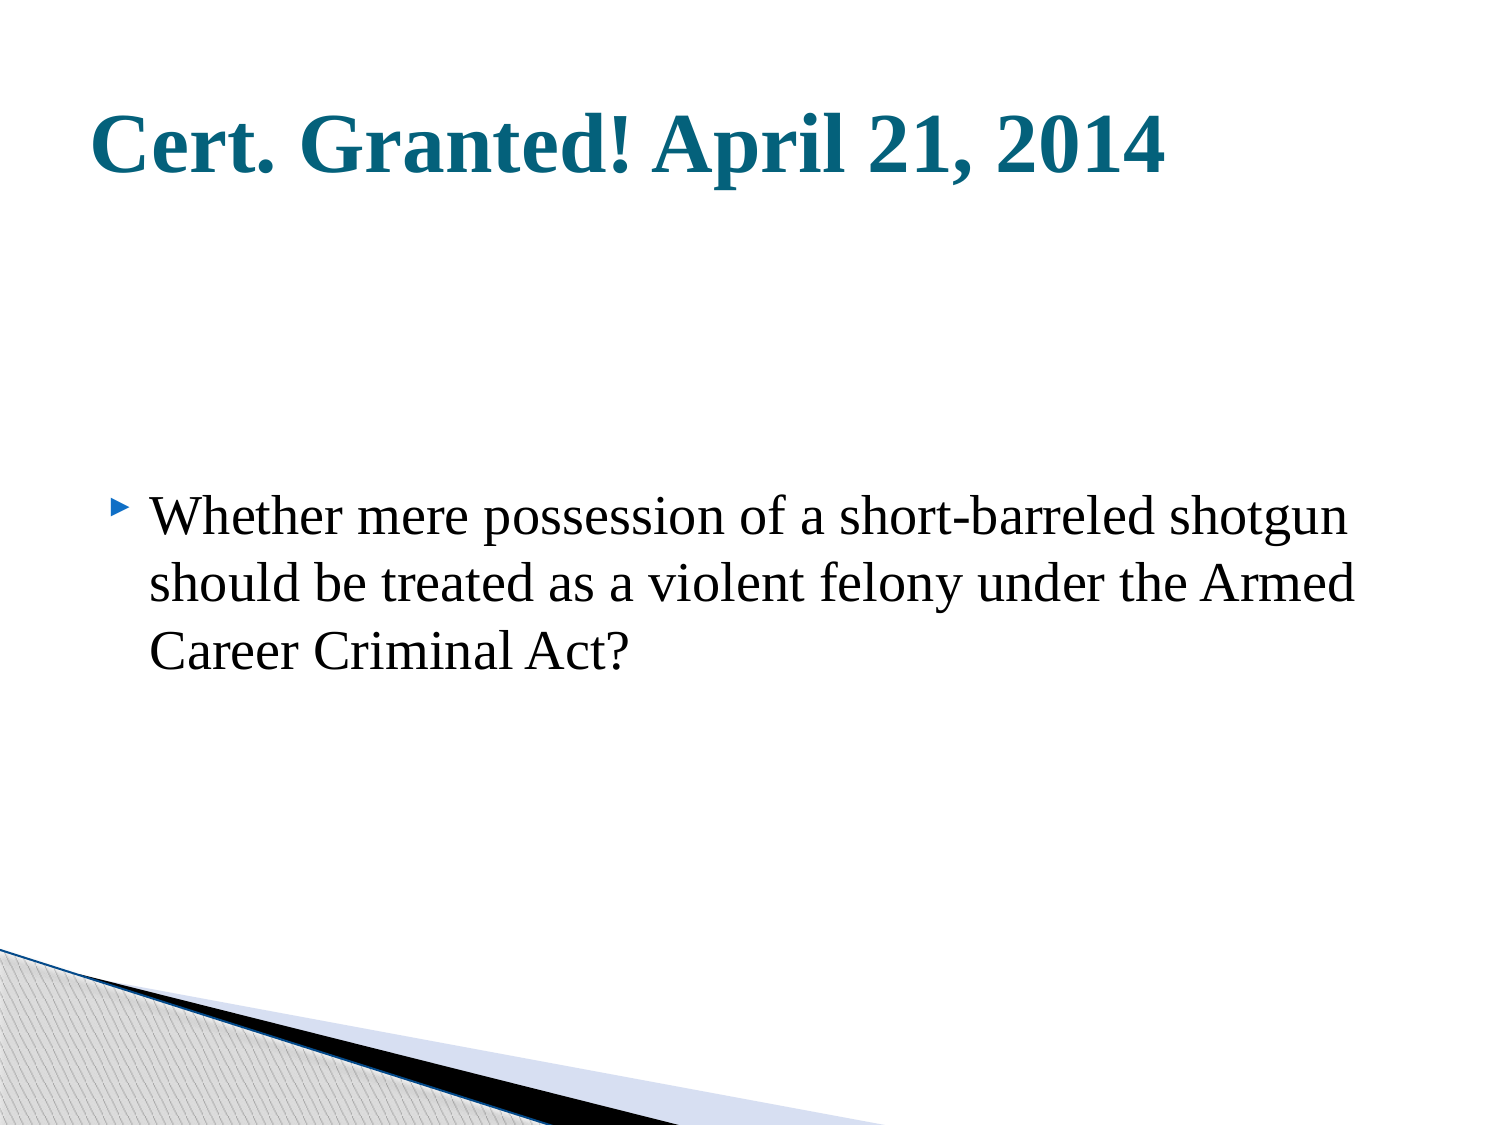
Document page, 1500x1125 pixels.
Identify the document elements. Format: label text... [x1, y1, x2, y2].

list Whether mere possession of a short-barreled shotgun should be treated as a violent felony under the Armed Career Criminal Act? [75, 243, 1425, 986]
title Cert. Granted! April 21, 2014 [75, 45, 1425, 233]
